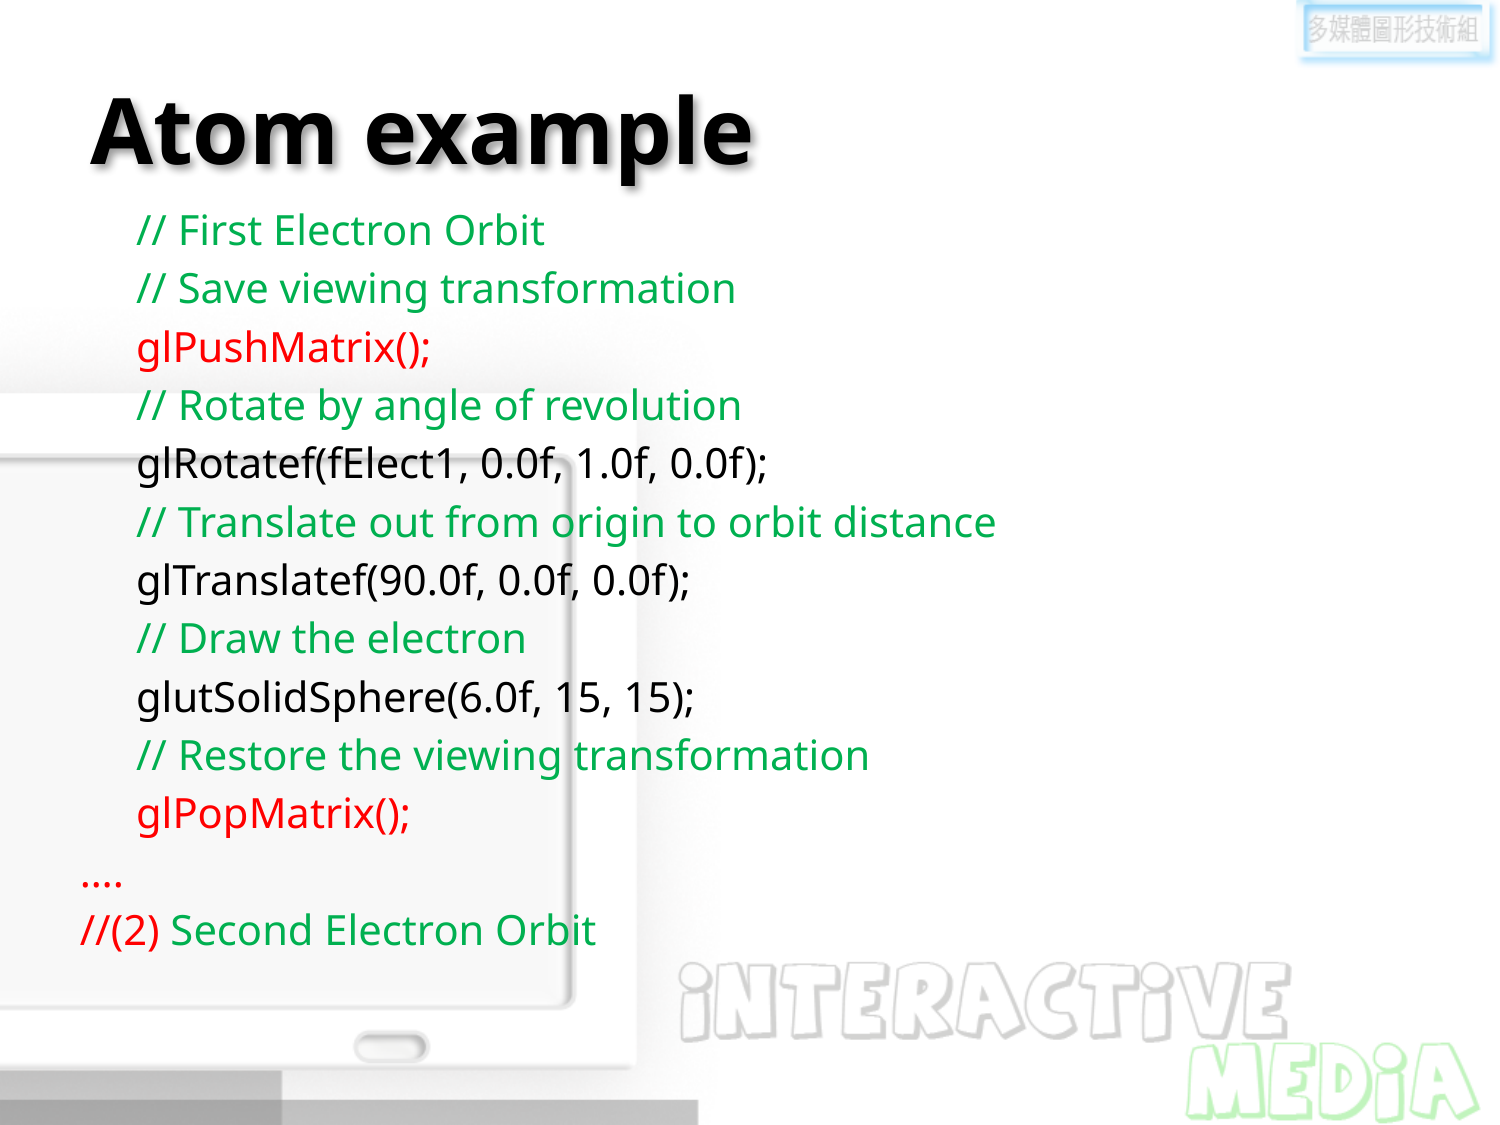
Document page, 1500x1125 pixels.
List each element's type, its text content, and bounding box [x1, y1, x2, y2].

picture [0, 0, 1500, 1125]
title Atom example [75, 25, 1425, 231]
list // First Electron Orbit // Save viewing transformation glPushMatrix(); // Rotate by angle of revolution glRotatef(fElect1, 0.0f, 1.0f, 0.0f); // Translate out from origin to orbit distance glTranslatef(90.0f, 0.0f, 0.0f); // Draw the electron glutSolidSphere(6.0f, 15, 15); // Restore the viewing transformation glPopMatrix(); …. //(2) Second Electron Orbit [64, 196, 1415, 939]
